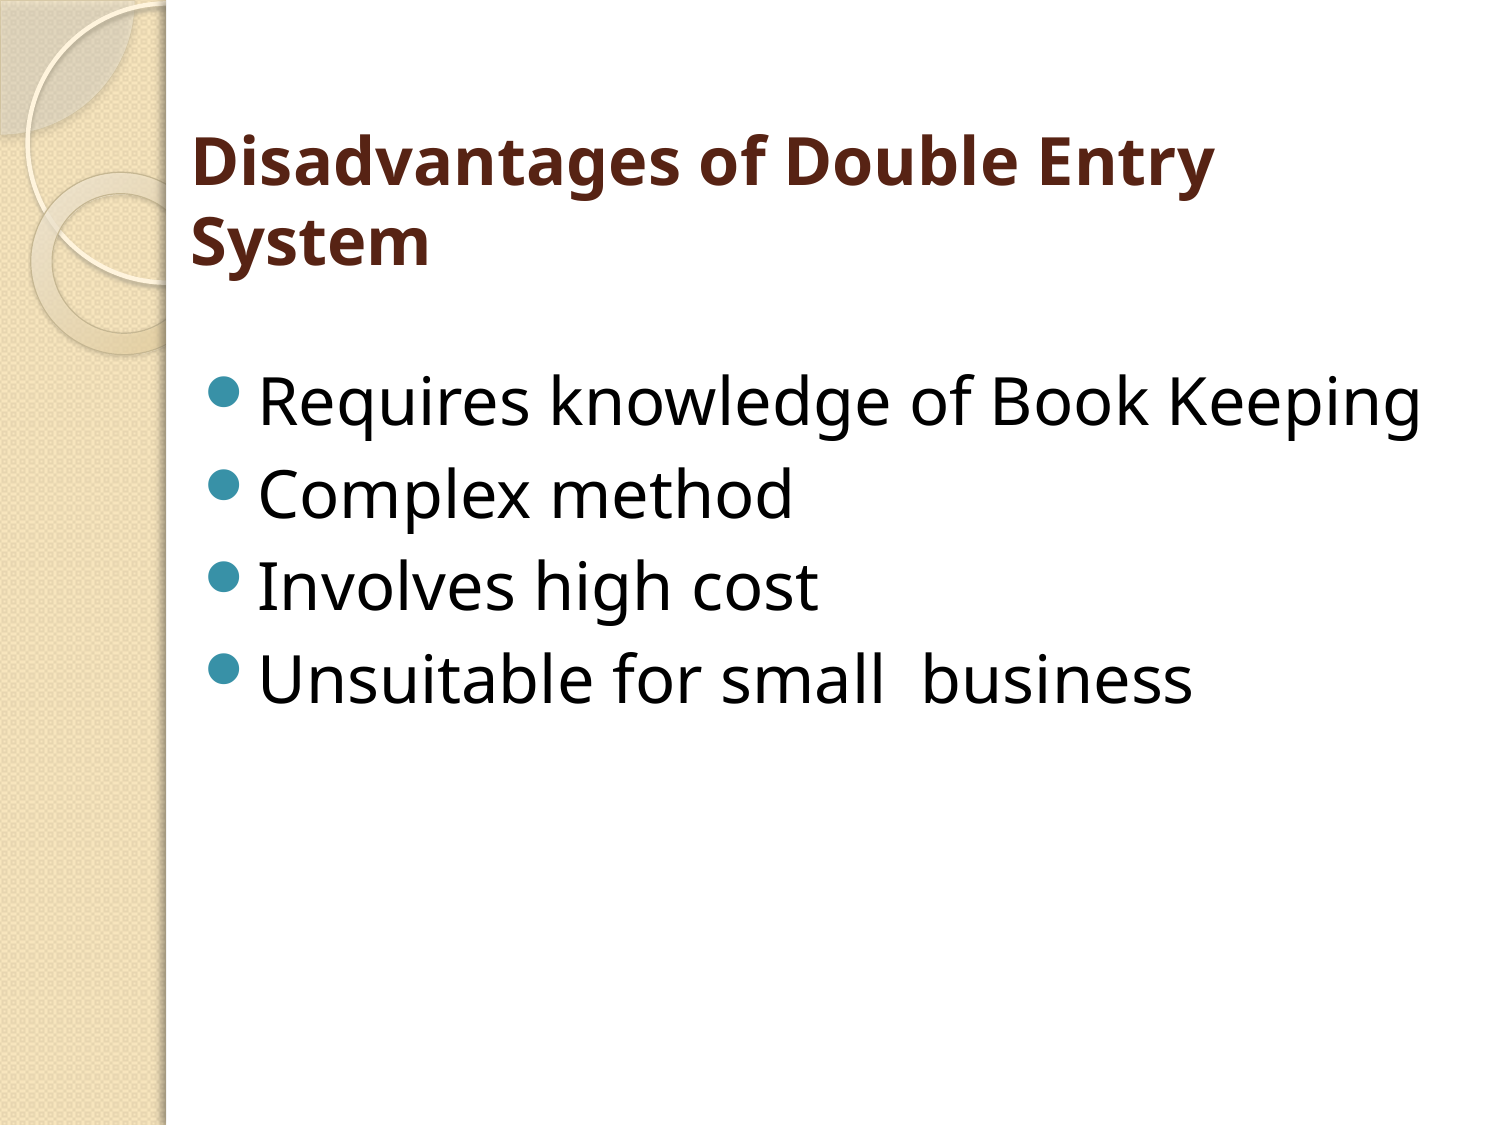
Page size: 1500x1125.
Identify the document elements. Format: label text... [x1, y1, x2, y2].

list Requires knowledge of Book Keeping Complex method Involves high cost Unsuitable for small business [175, 351, 1466, 903]
title Disadvantages of Double Entry System [175, 105, 1466, 293]
